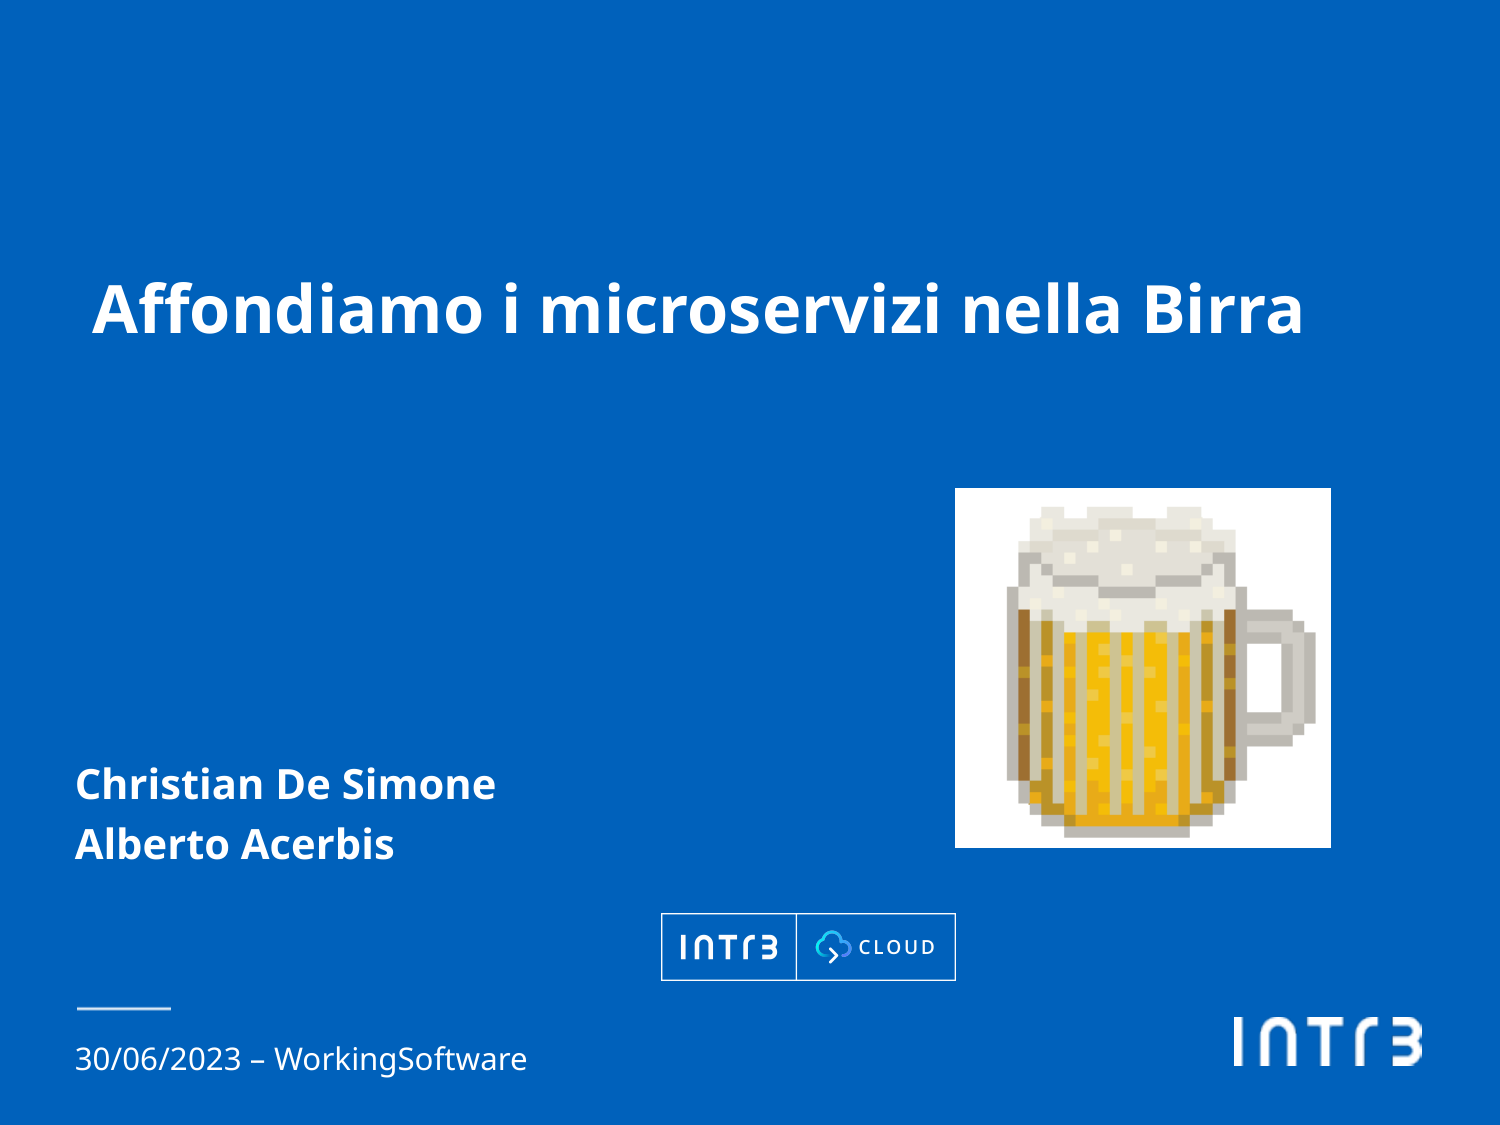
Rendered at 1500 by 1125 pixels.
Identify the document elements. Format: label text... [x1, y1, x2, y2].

picture [0, 0, 1500, 1125]
title Affondiamo i microservizi nella Birra [77, 243, 1423, 423]
footer 30/06/2023 – WorkingSoftware [60, 1031, 1241, 1117]
text_box Christian De Simone Alberto Acerbis [60, 740, 614, 902]
